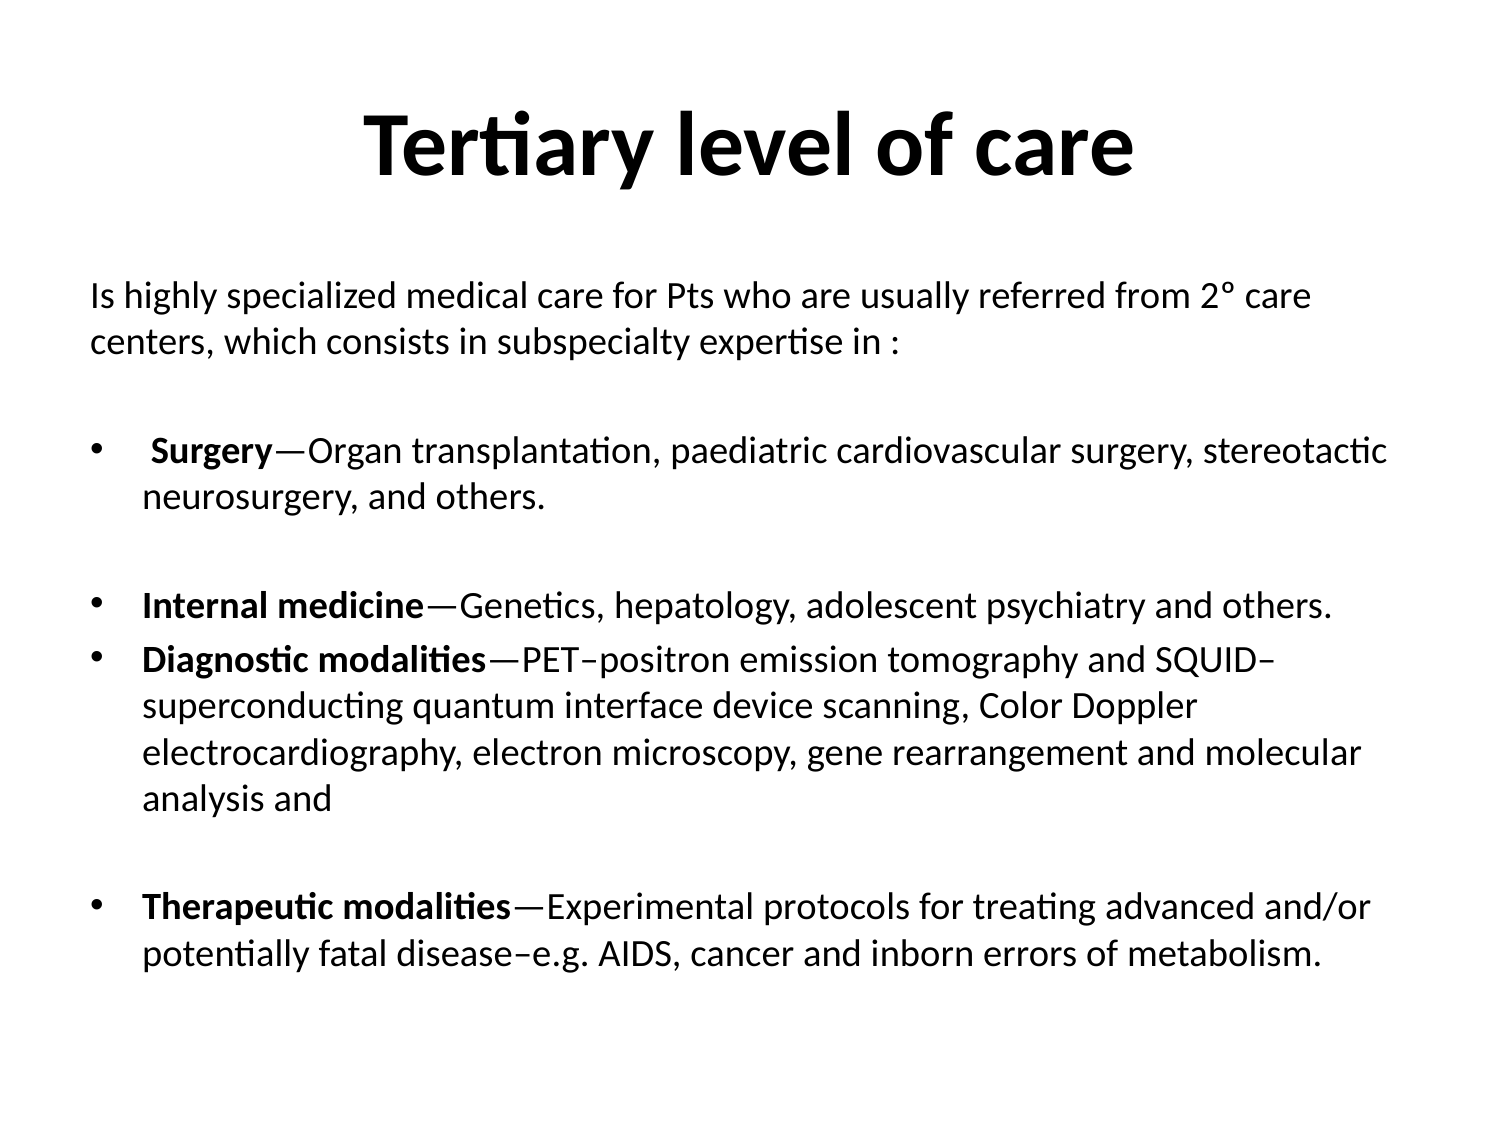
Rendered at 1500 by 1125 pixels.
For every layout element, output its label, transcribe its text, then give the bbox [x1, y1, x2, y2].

list Is highly specialized medical care for Pts who are usually referred from 2º care centers, which consists in subspecialty expertise in : Surgery—Organ transplantation, paediatric cardiovascular surgery, stereotactic neurosurgery, and others. Internal medicine—Genetics, hepatology, adolescent psychiatry and others. Diagnostic modalities—PET–positron emission tomography and SQUID–superconducting quantum interface device scanning, Color Doppler electrocardiography, electron microscopy, gene rearrangement and molecular analysis and Therapeutic modalities—Experimental protocols for treating advanced and/or potentially fatal disease–e.g. AIDS, cancer and inborn errors of metabolism. [75, 262, 1425, 1005]
title Tertiary level of care [75, 45, 1425, 233]
